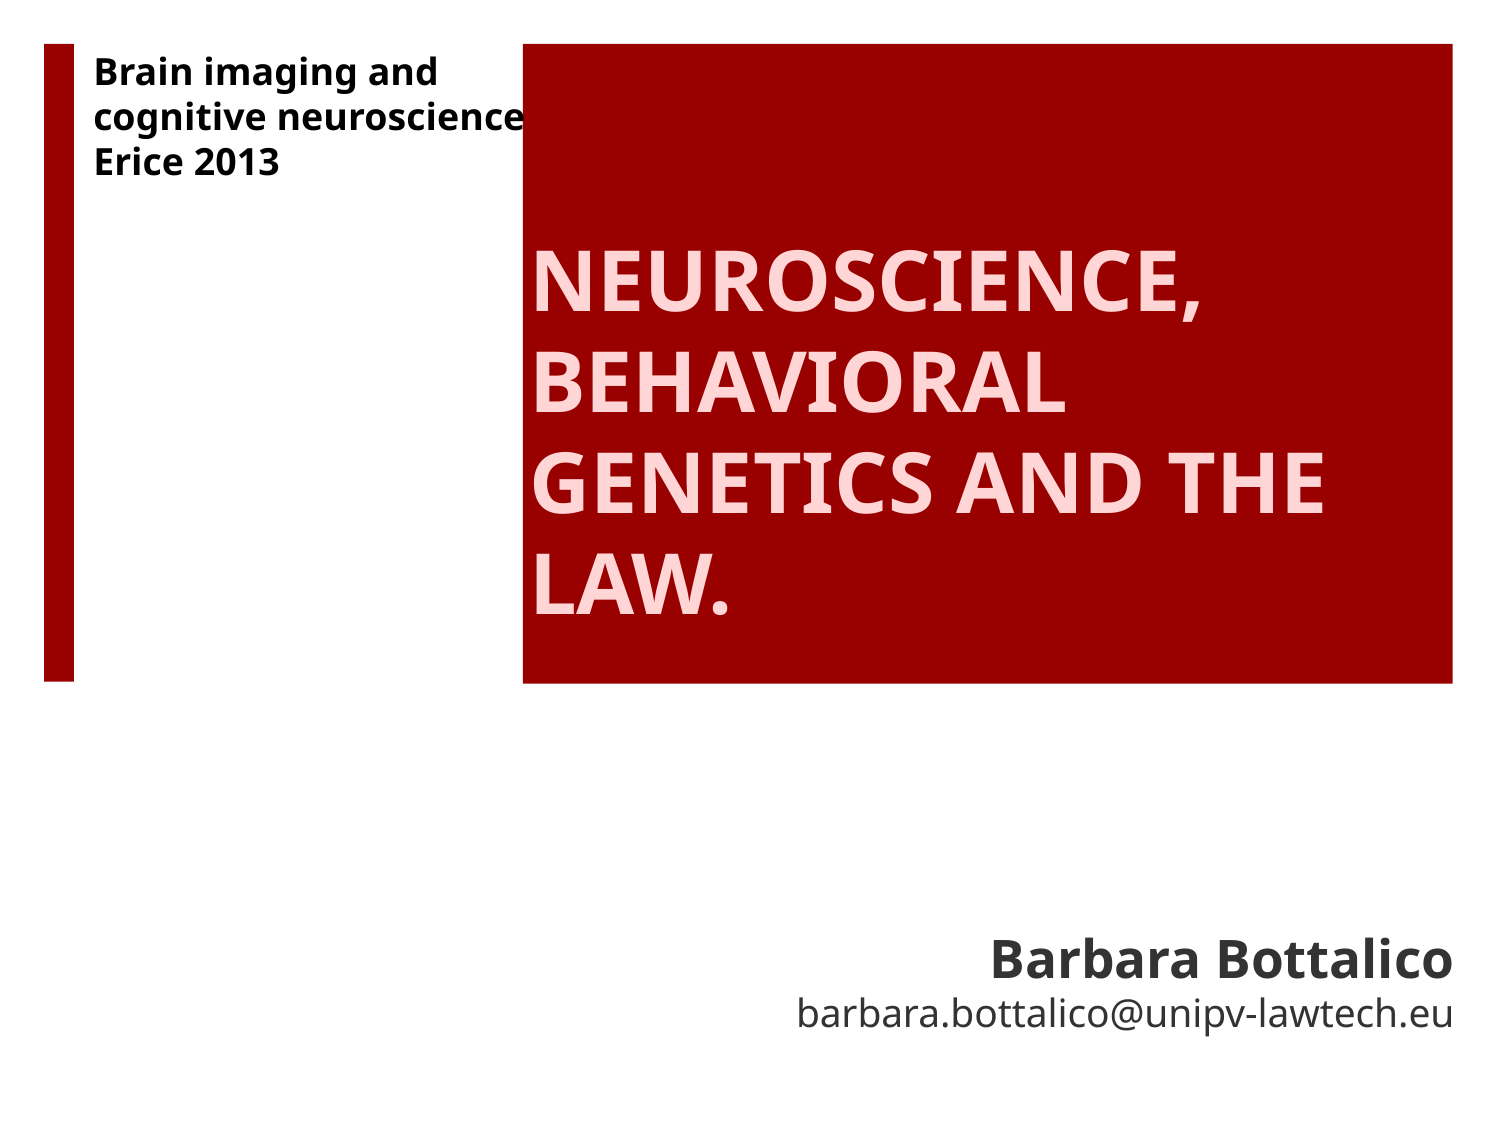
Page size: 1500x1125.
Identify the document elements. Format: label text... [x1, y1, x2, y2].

subtitle Barbara Bottalico barbara.bottalico@unipv-lawtech.eu [112, 739, 1470, 1087]
title NEUROSCIENCE, BEHAVIORAL GENETICS AND THE LAW. [514, 215, 1385, 739]
text_box Brain imaging and cognitive neuroscience Erice 2013 [78, 40, 1118, 235]
